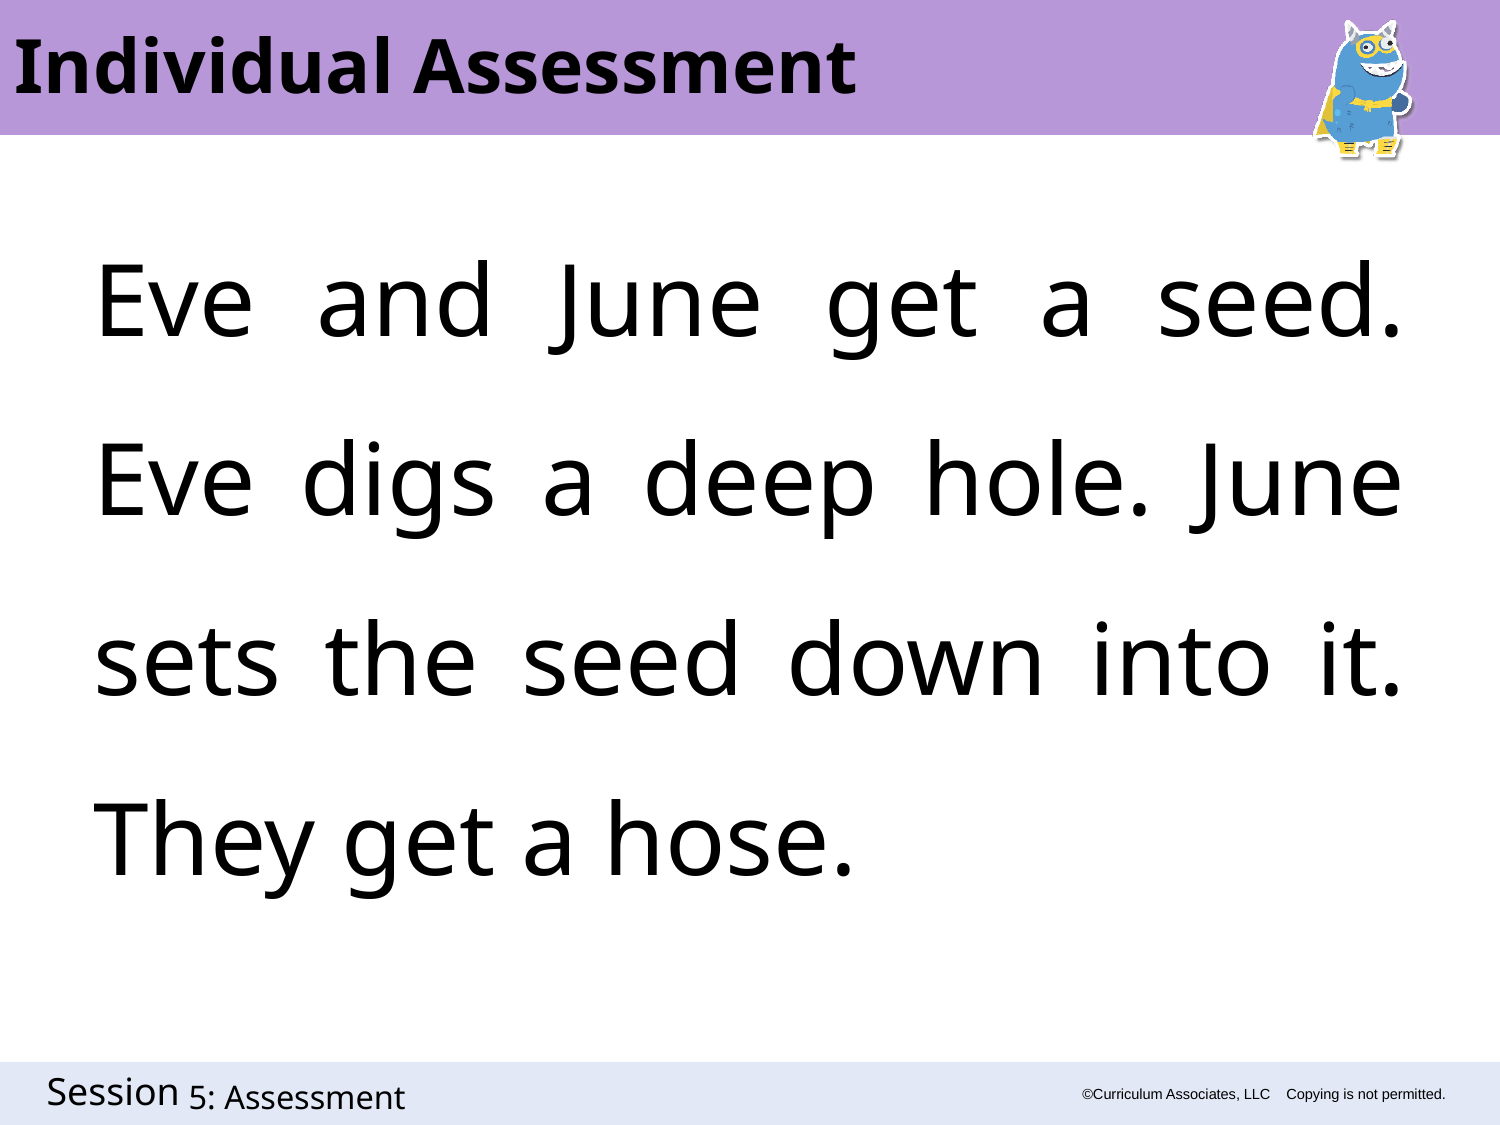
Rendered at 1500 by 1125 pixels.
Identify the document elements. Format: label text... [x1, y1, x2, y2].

list Individual Assessment [0, 0, 1425, 128]
picture [1287, 12, 1442, 168]
list 5: Assessment [173, 1069, 1054, 1124]
text_box Eve and June get a seed. Eve digs a deep hole. June sets the seed down into it. They get a hose. [78, 168, 1422, 948]
